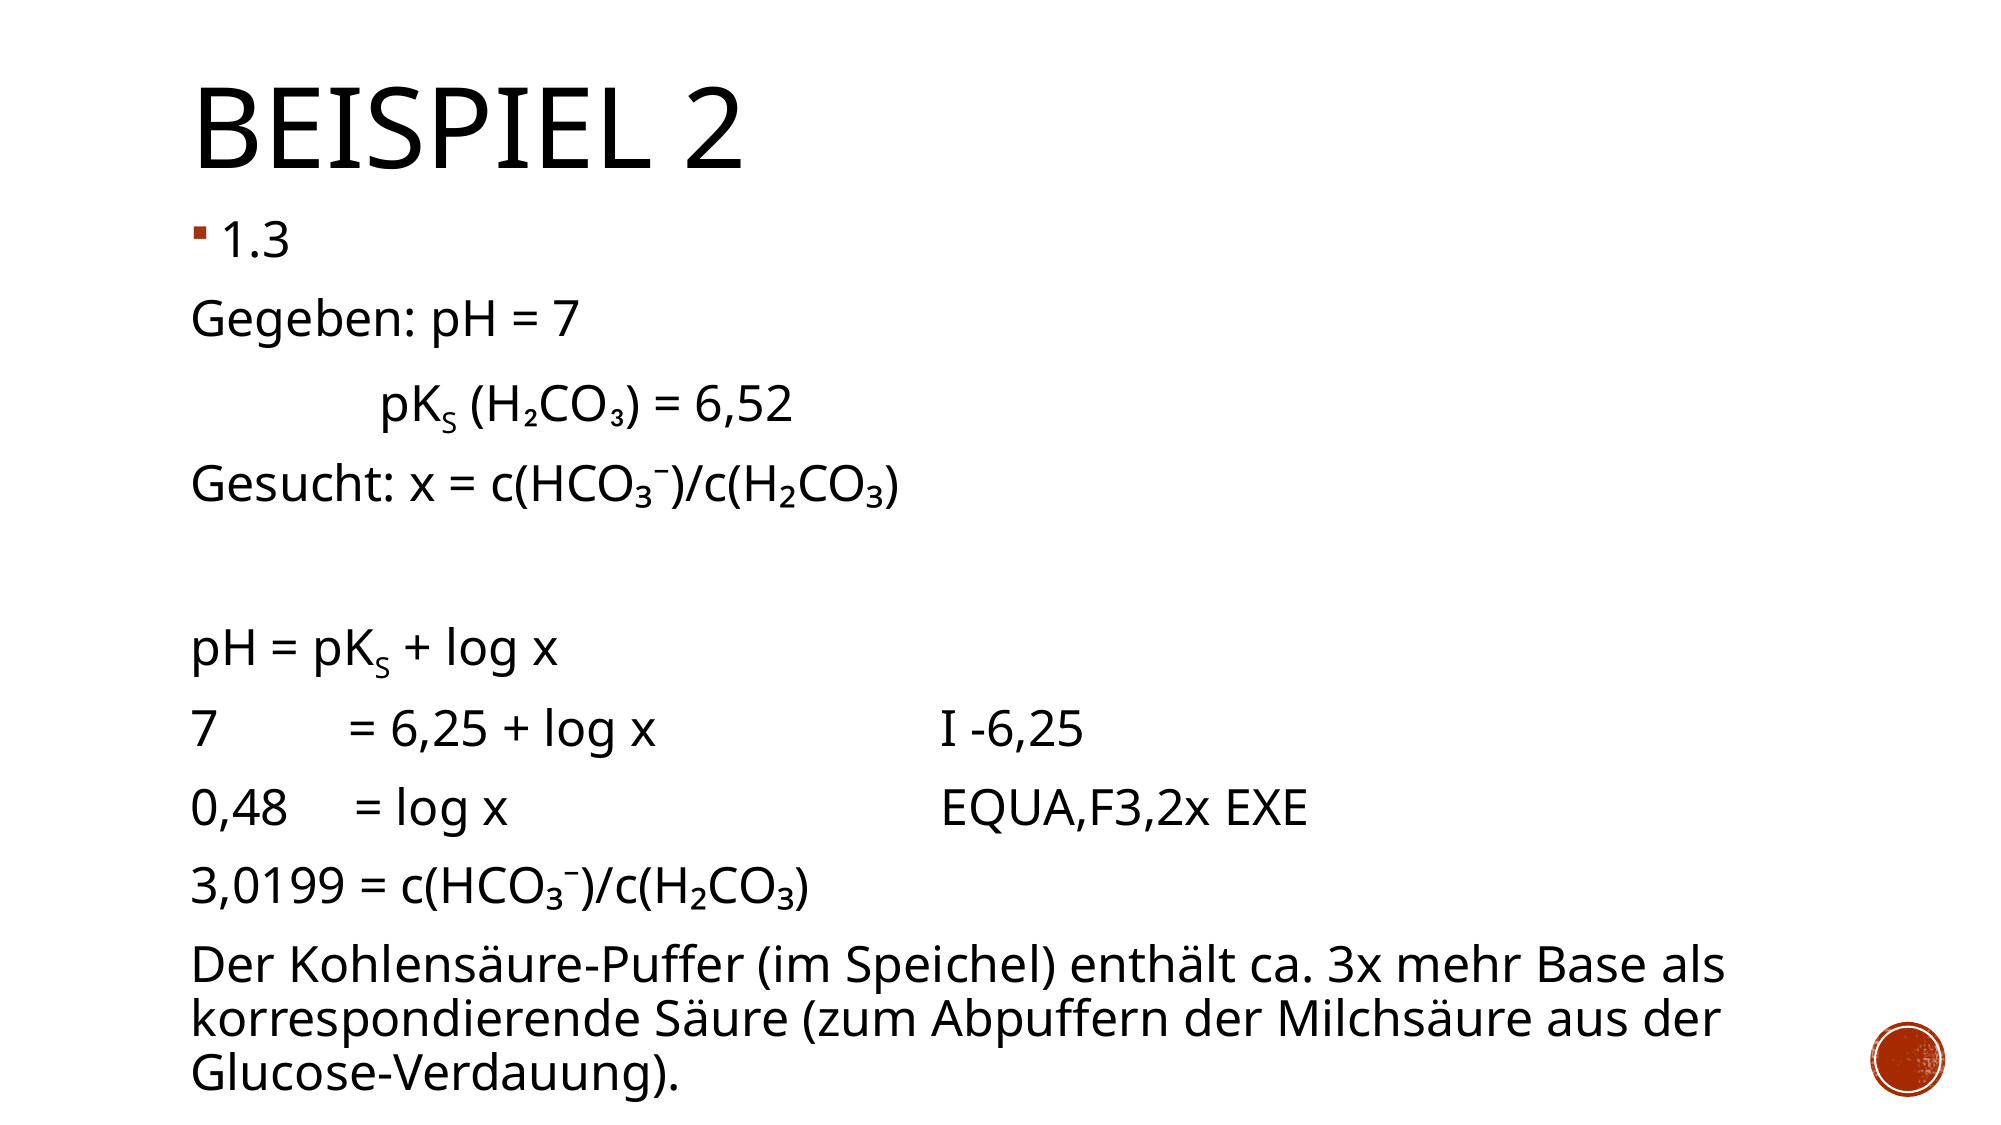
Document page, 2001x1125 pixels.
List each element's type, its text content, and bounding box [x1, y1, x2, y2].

title Beispiel 2 [175, 0, 1826, 206]
list 1.3 Gegeben: pH = 7 pKS (H₂CO₃) = 6,52 Gesucht: x = c(HCO₃⁻)/c(H₂CO₃) pH = pKS + log x 7 = 6,25 + log x I -6,25 0,48 = log x EQUA,F3,2x EXE 3,0199 = c(HCO₃⁻)/c(H₂CO₃) Der Kohlensäure-Puffer (im Speichel) enthält ca. 3x mehr Base als korrespondierende Säure (zum Abpuffern der Milchsäure aus der Glucose-Verdauung). [175, 206, 1826, 995]
